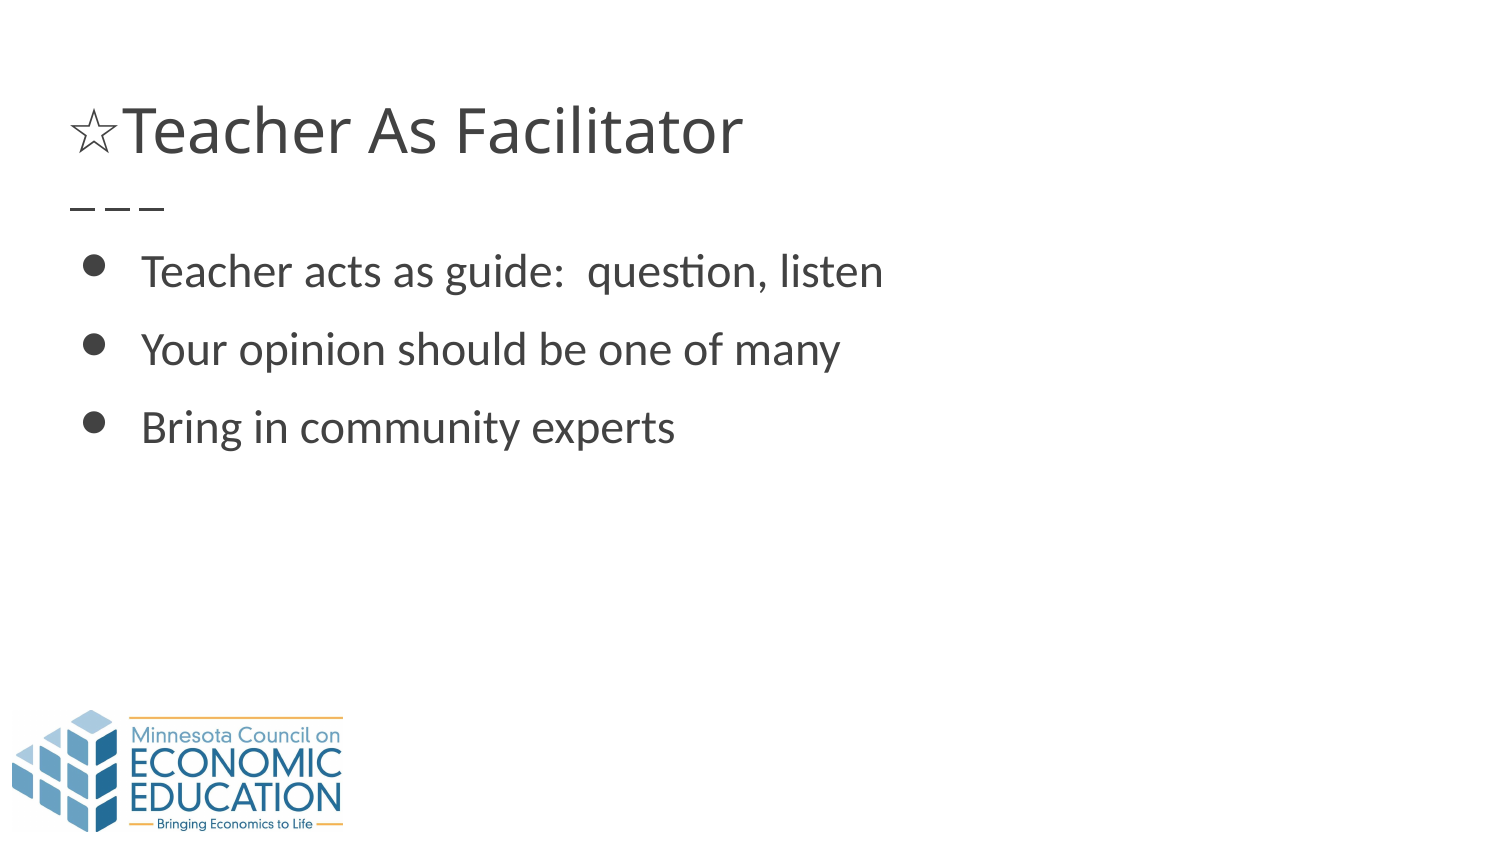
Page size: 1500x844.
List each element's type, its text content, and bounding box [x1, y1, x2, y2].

title ☆Teacher As Facilitator [51, 61, 1449, 182]
picture [12, 710, 343, 832]
list Teacher acts as guide: question, listen Your opinion should be one of many Bring in community experts [51, 224, 1449, 733]
